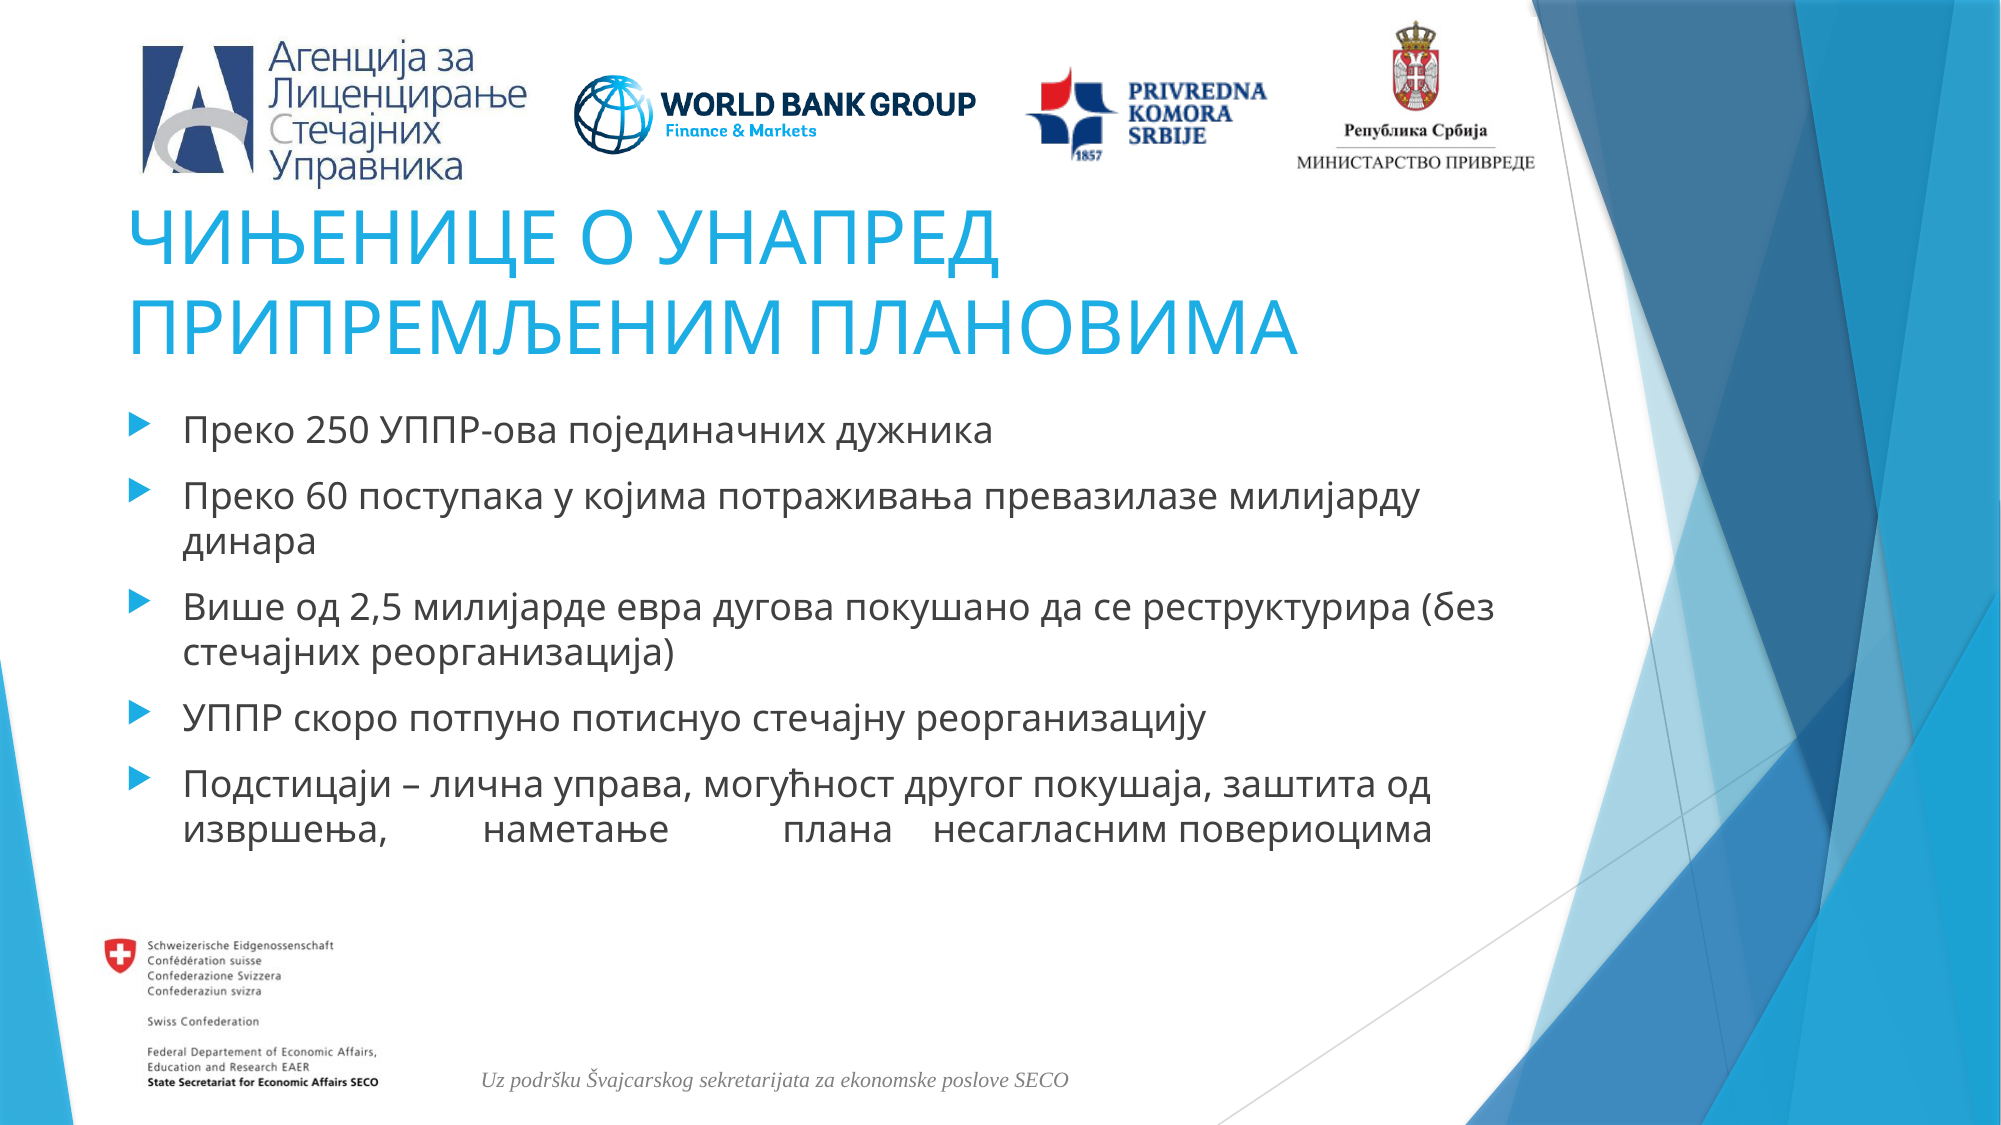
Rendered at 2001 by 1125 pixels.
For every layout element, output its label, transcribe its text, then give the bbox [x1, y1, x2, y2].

picture [93, 927, 417, 1100]
picture [1295, 17, 1537, 173]
picture [1015, 62, 1274, 166]
list Преко 250 УППР-ова појединачних дужника Преко 60 поступака у којима потраживања превазилазе милијарду динара Више од 2,5 милијарде евра дугова покушано да се реструктурира (без стечајних реорганизација) УППР скоро потпуно потиснуо стечајну реорганизацију Подстицаји – лична управа, могућност другог покушаја, заштита од извршења, наметање плана несагласним повериоцима [111, 398, 1522, 1036]
picture [568, 5, 1001, 182]
picture [138, 35, 531, 182]
title ЧИЊЕНИЦЕ О УНАПРЕД ПРИПРЕМЉЕНИМ ПЛАНОВИМА [111, 182, 1522, 398]
